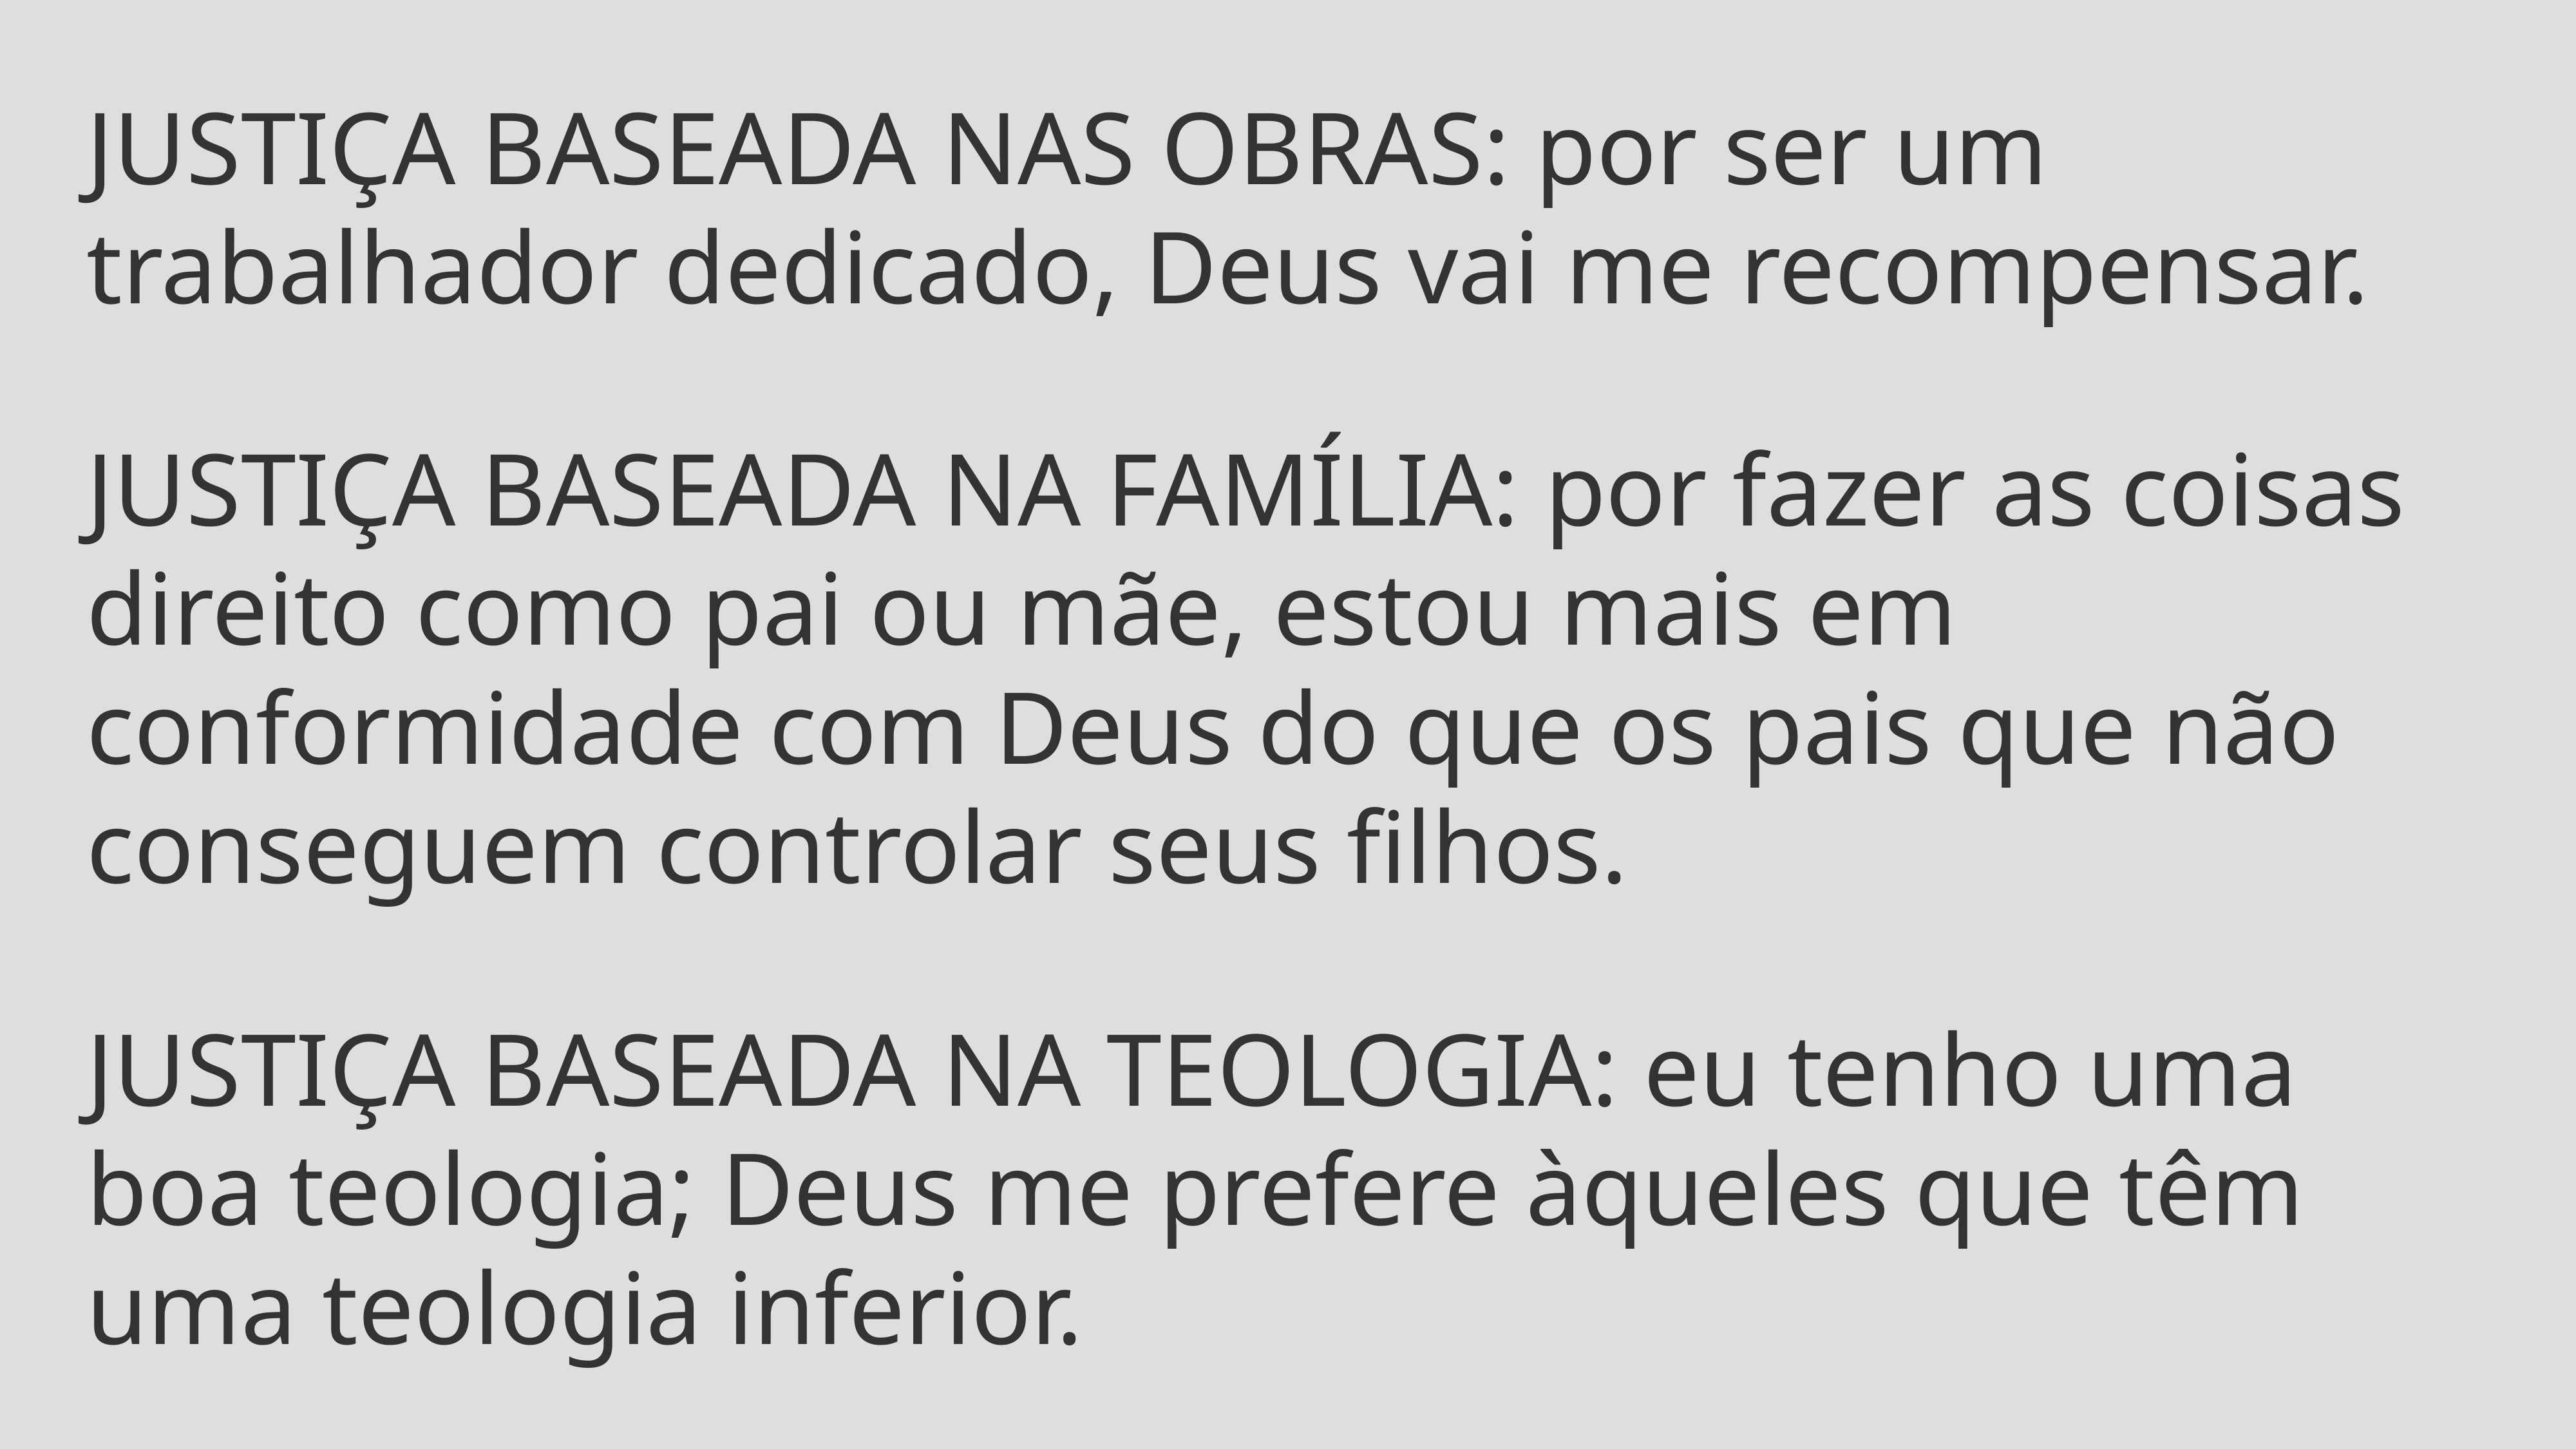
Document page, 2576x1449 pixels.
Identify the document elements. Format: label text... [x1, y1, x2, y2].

text_box JUSTIÇA BASEADA NAS OBRAS: por ser um trabalhador dedicado, Deus vai me recompensar. JUSTIÇA BASEADA NA FAMÍLIA: por fazer as coisas direito como pai ou mãe, estou mais em conformidade com Deus do que os pais que não conseguem controlar seus filhos. JUSTIÇA BASEADA NA TEOLOGIA: eu tenho uma boa teologia; Deus me prefere àqueles que têm uma teologia inferior. [79, 77, 2497, 1372]
